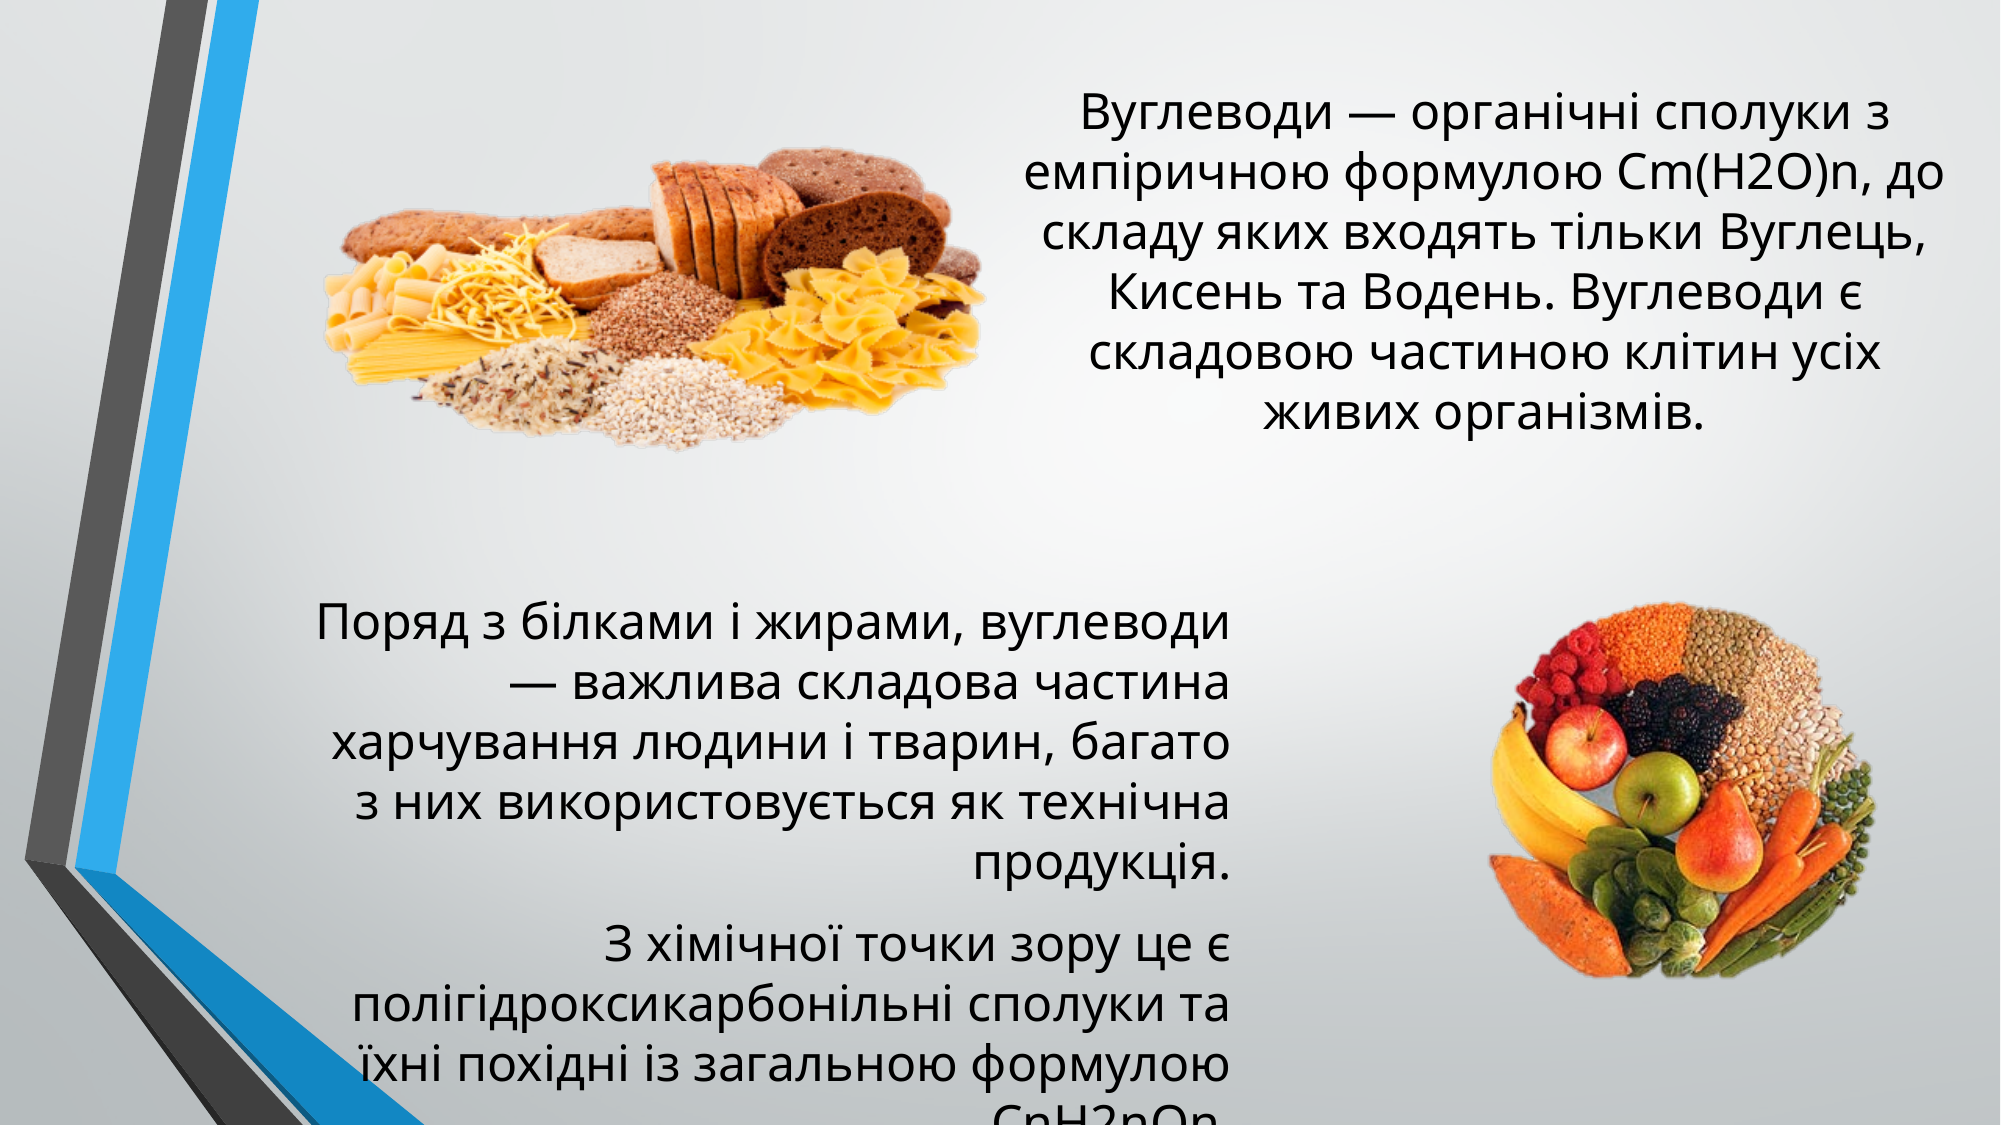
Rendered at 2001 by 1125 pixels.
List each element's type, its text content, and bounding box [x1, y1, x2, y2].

list Вуглеводи — органічні сполуки з емпіричною формулою Cm(H2O)n, до складу яких входять тільки Вуглець, Кисень та Водень. Вуглеводи є складовою частиною клітин усіх живих організмів. [1008, 71, 1963, 780]
text_box Поряд з білками і жирами, вуглеводи — важлива складова частина харчування людини і тварин, багато з них використовується як технічна продукція. З хімічної точки зору це є полігідроксикарбонільні сполуки та їхні похідні із загальною формулою СnH2nOn. [292, 581, 1247, 1125]
picture [1484, 581, 1880, 995]
picture [306, 71, 994, 499]
